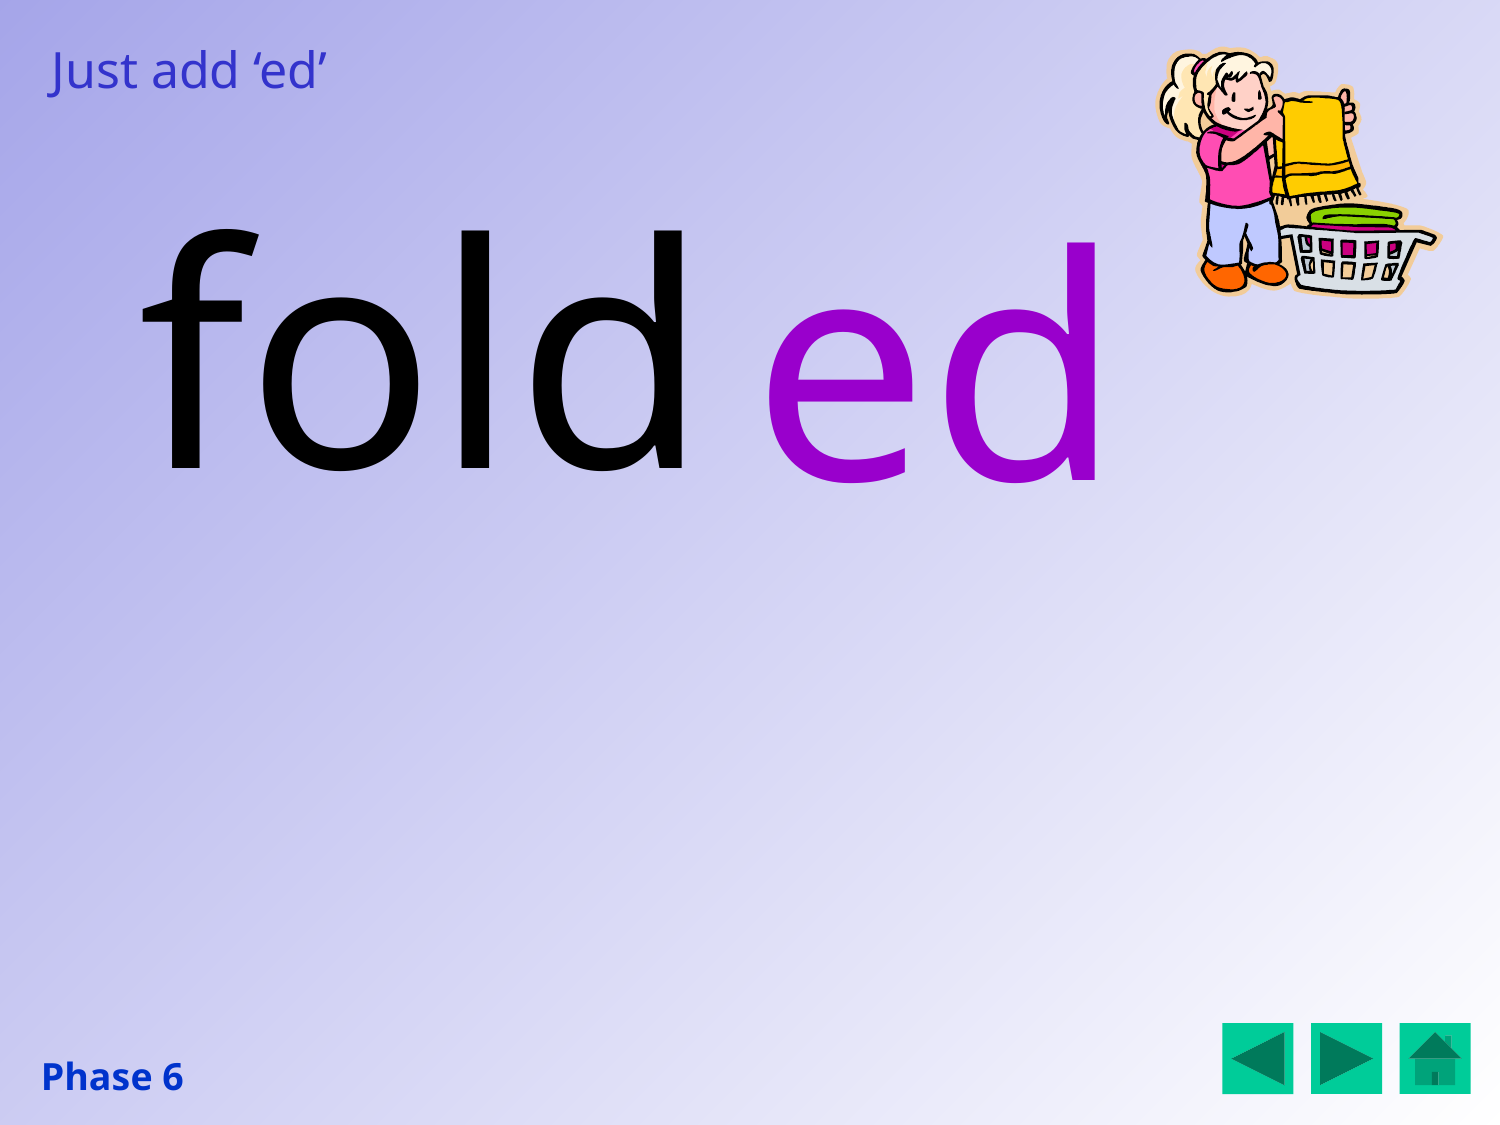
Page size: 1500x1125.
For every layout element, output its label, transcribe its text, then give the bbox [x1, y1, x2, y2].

picture [1154, 42, 1448, 303]
text_box Just add ‘ed’ [36, 42, 343, 106]
text_box ed [738, 160, 1256, 563]
list fold [123, 148, 857, 551]
